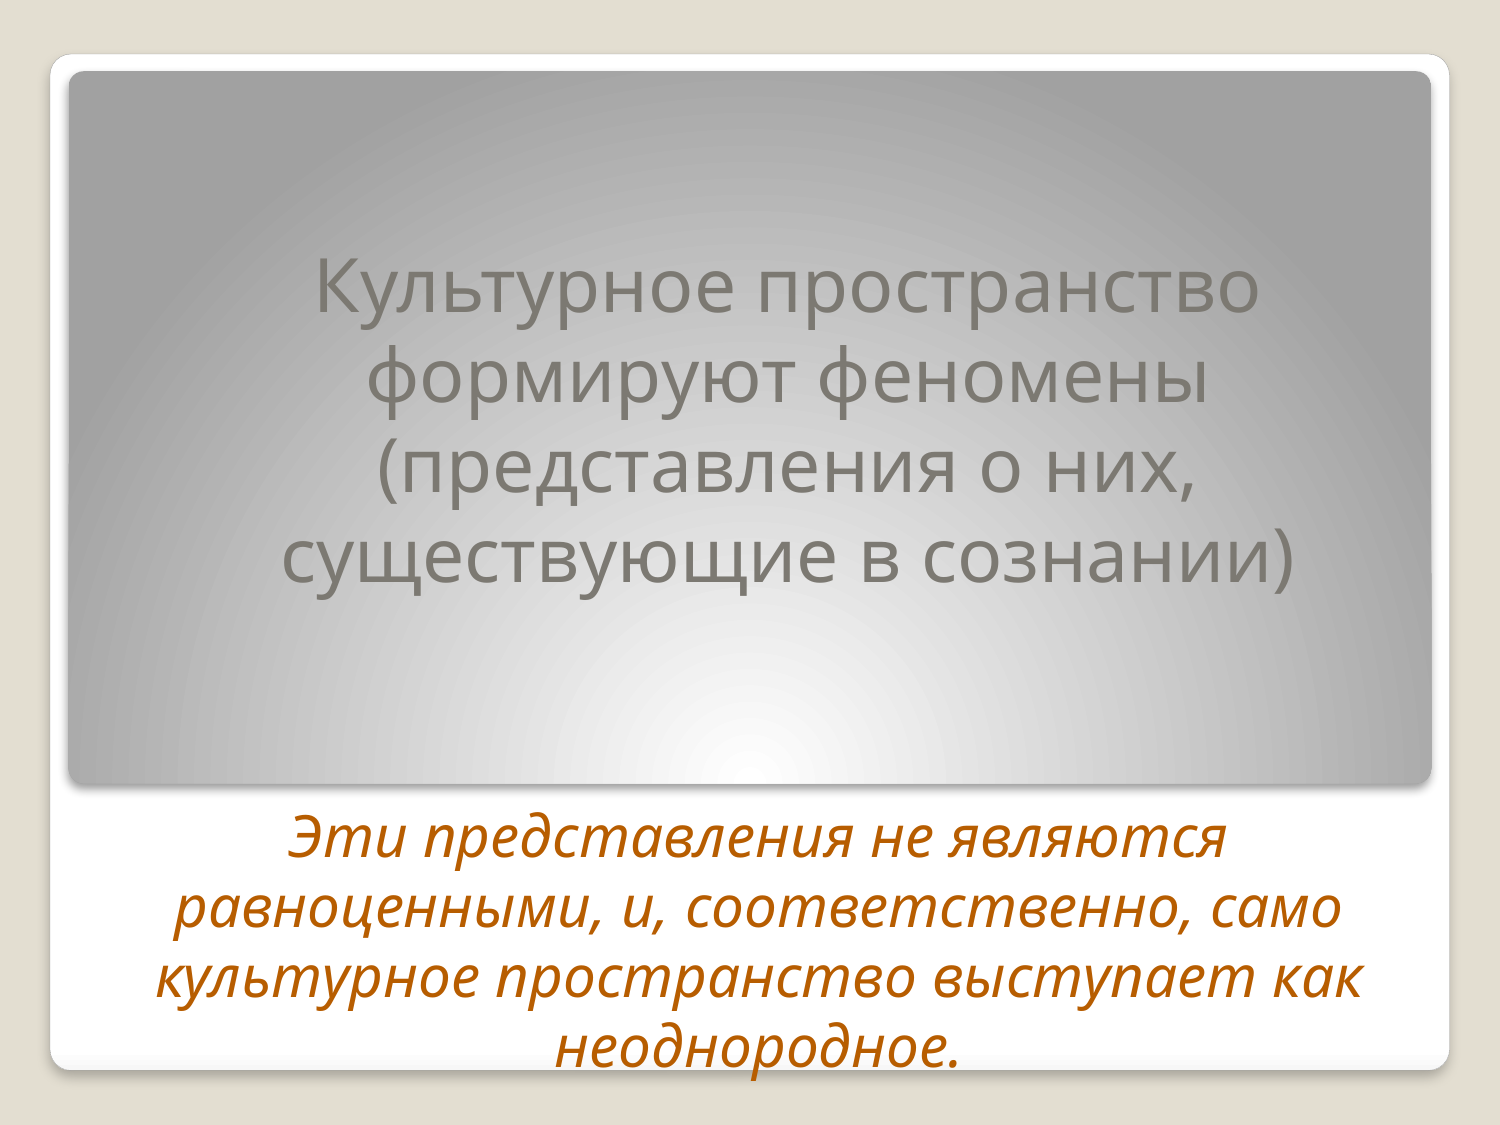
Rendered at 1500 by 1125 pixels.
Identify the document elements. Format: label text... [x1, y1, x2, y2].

title Культурное пространство формируют феномены (представления о них, существующие в сознании) [76, 172, 1500, 598]
list Эти представления не являются равноценными, и, соответственно, само культурное пространство выступает как неоднородное. [88, 798, 1431, 935]
